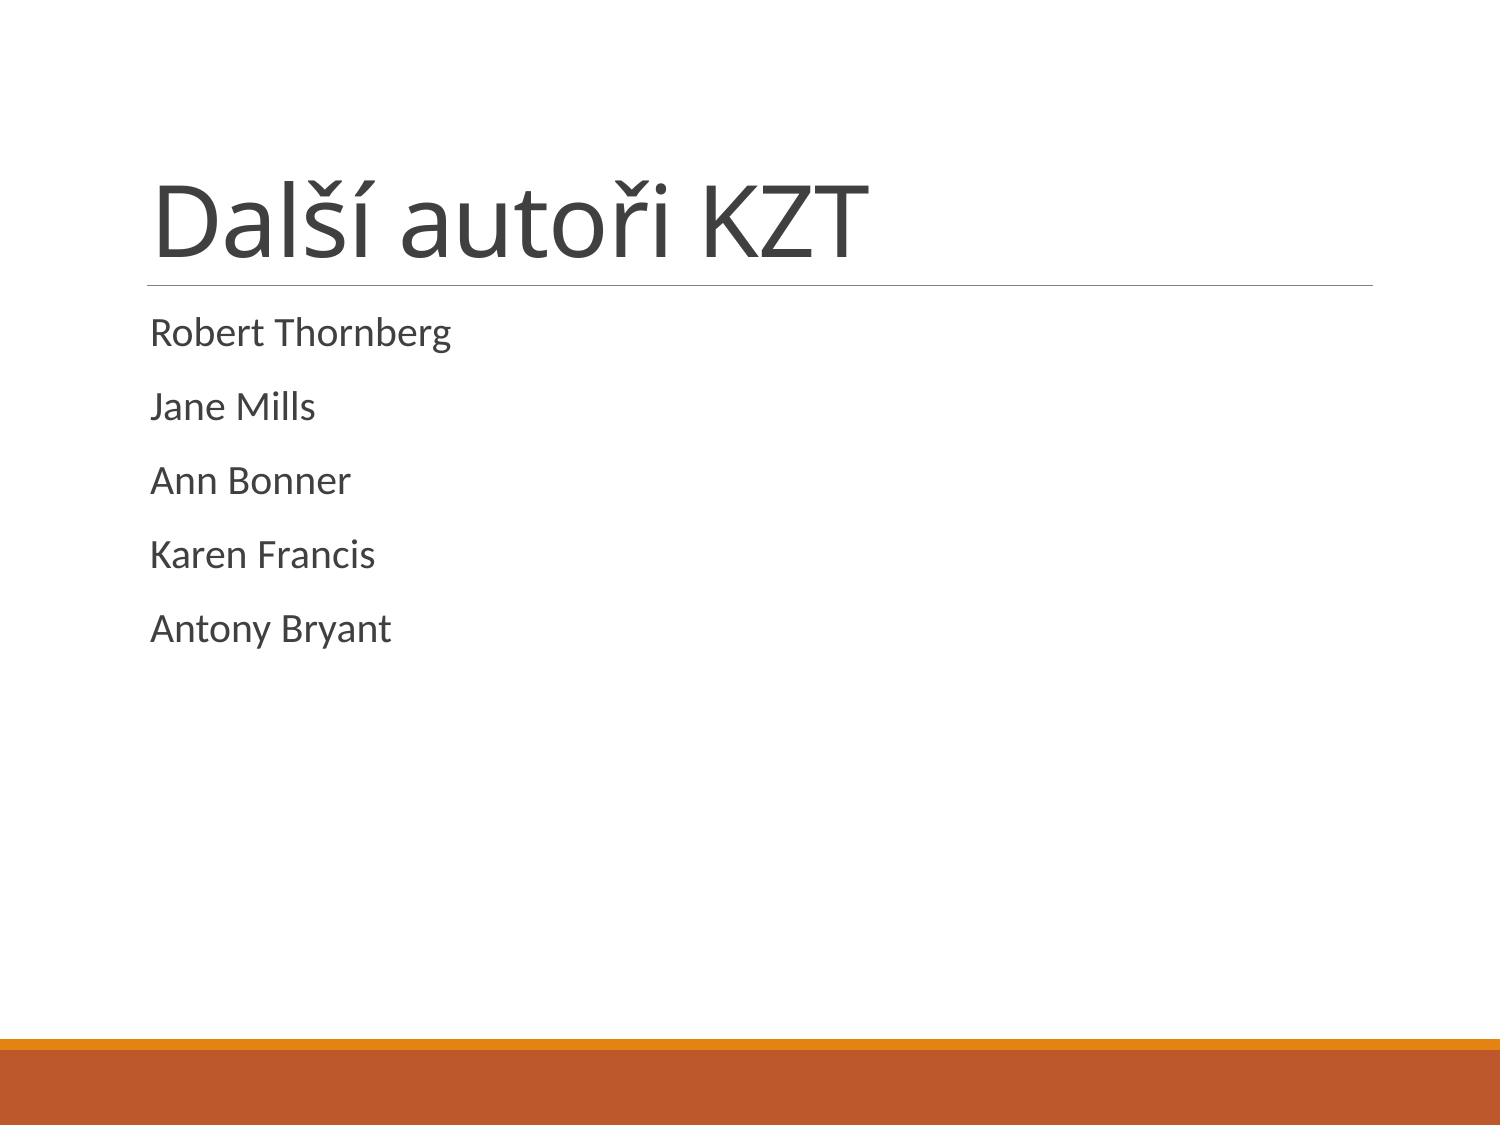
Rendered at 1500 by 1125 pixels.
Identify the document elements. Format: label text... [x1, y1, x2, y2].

title Další autoři KZT [135, 47, 1373, 285]
list Robert Thornberg Jane Mills Ann Bonner Karen Francis Antony Bryant [135, 302, 1373, 963]
